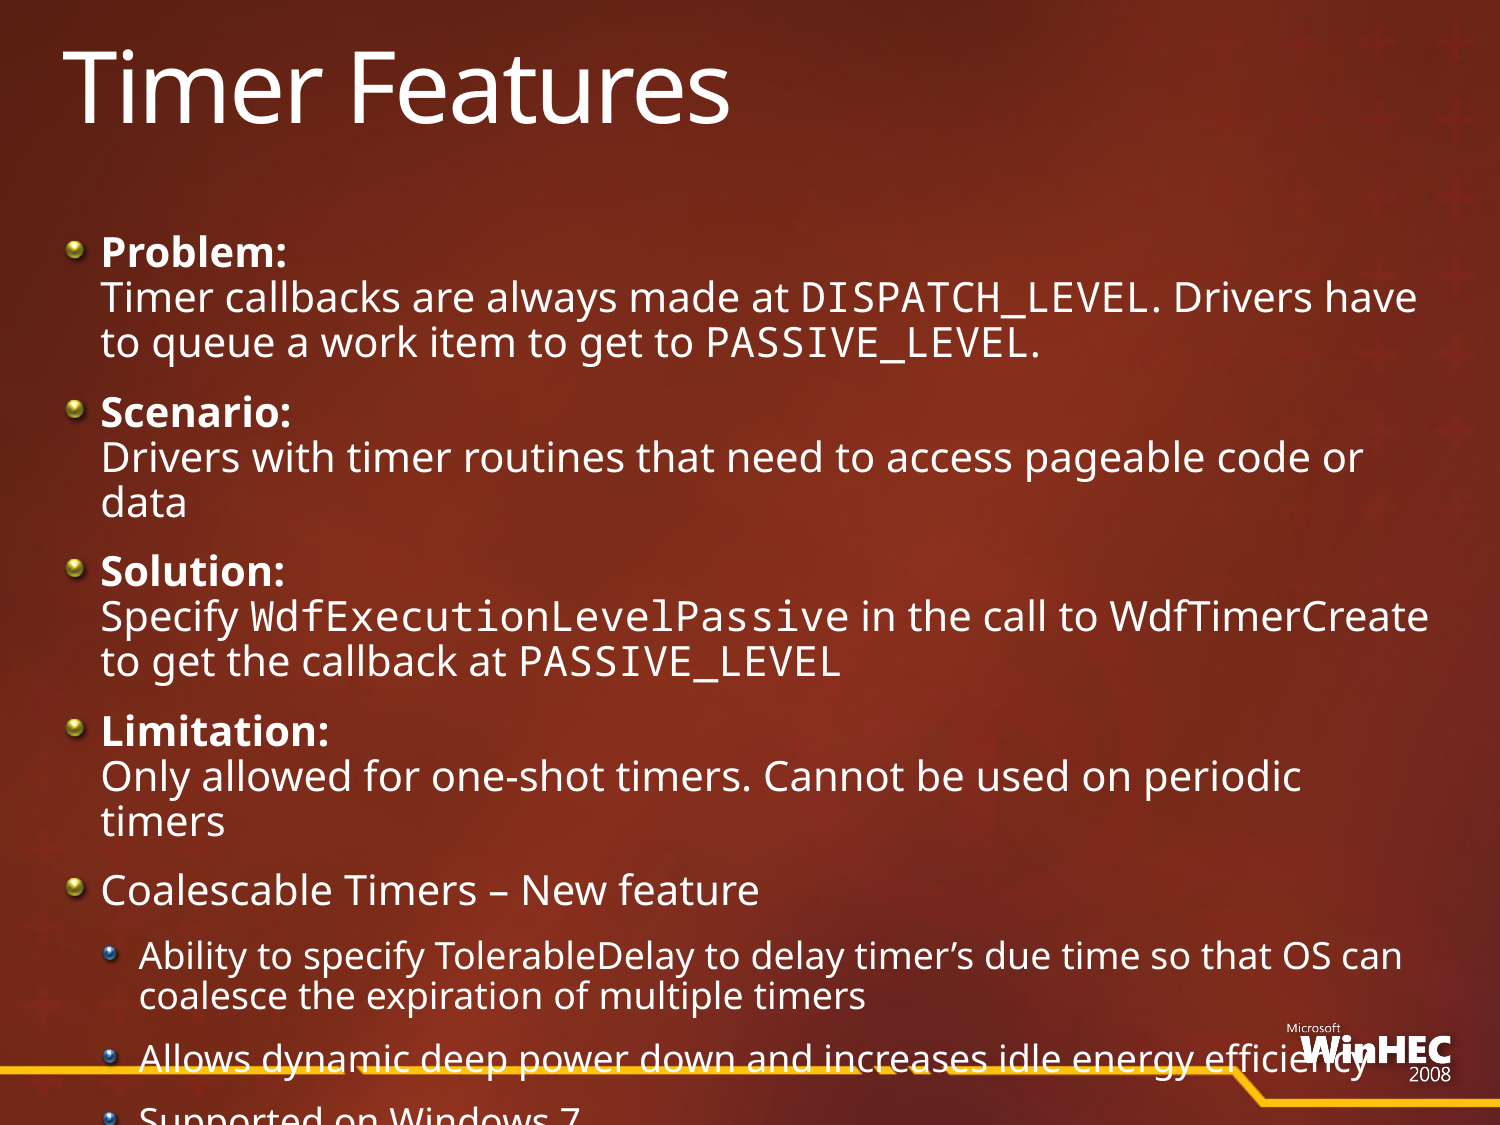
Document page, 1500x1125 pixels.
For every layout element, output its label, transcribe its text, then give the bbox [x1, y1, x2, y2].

list Problem: Timer callbacks are always made at DISPATCH_LEVEL. Drivers have to queue a work item to get to PASSIVE_LEVEL. Scenario: Drivers with timer routines that need to access pageable code or data Solution: Specify WdfExecutionLevelPassive in the call to WdfTimerCreate to get the callback at PASSIVE_LEVEL Limitation: Only allowed for one-shot timers. Cannot be used on periodic timers Coalescable Timers – New feature Ability to specify TolerableDelay to delay timer’s due time so that OS can coalesce the expiration of multiple timers Allows dynamic deep power down and increases idle energy efficiency Supported on Windows 7 [62, 231, 1438, 1067]
title Timer Features [62, 37, 1438, 147]
picture [0, 0, 1500, 1125]
